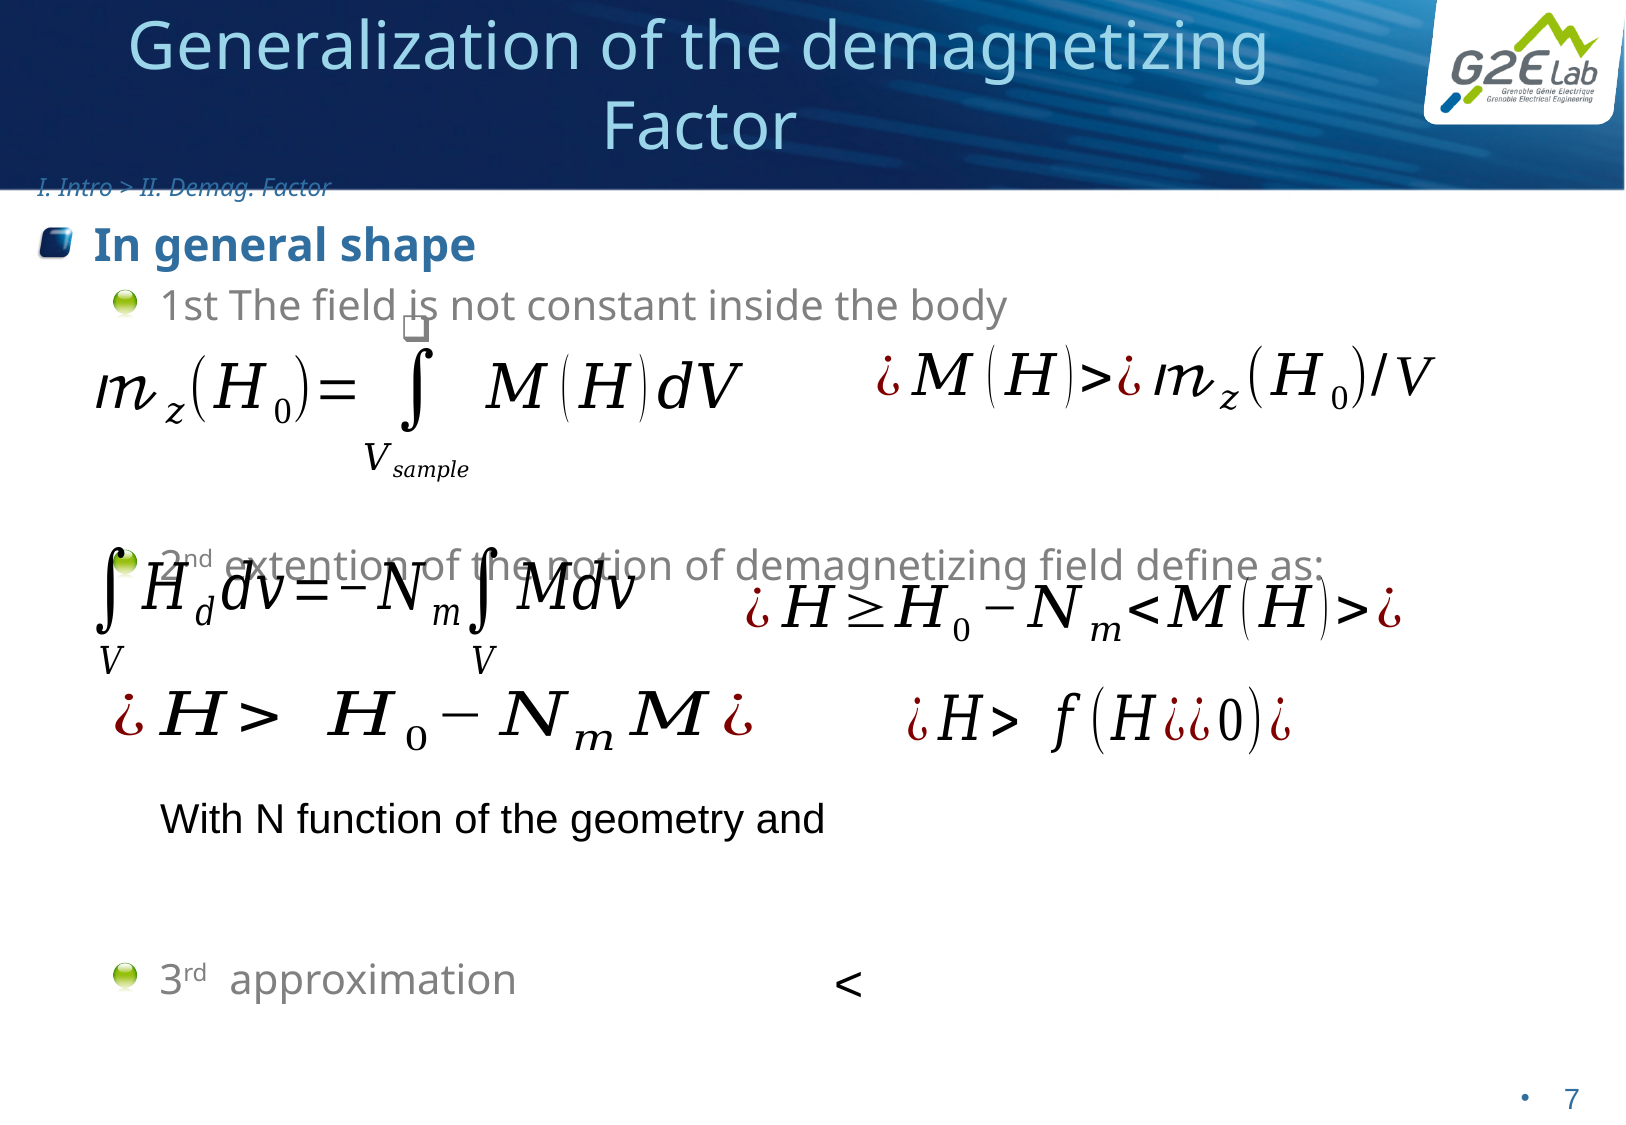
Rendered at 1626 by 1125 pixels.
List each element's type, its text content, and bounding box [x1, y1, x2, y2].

picture [0, 0, 1626, 1125]
list In general shape 1st The field is not constant inside the body 2nd extention of the notion of demagnetizing field define as: 3rd approximation Approximations are difficult to validate [22, 208, 1603, 1064]
title Generalization of the demagnetizing Factor [59, 16, 1341, 149]
list I. Intro > II. Demag. Factor [22, 163, 1596, 201]
slide_number 7 [1454, 1072, 1596, 1125]
